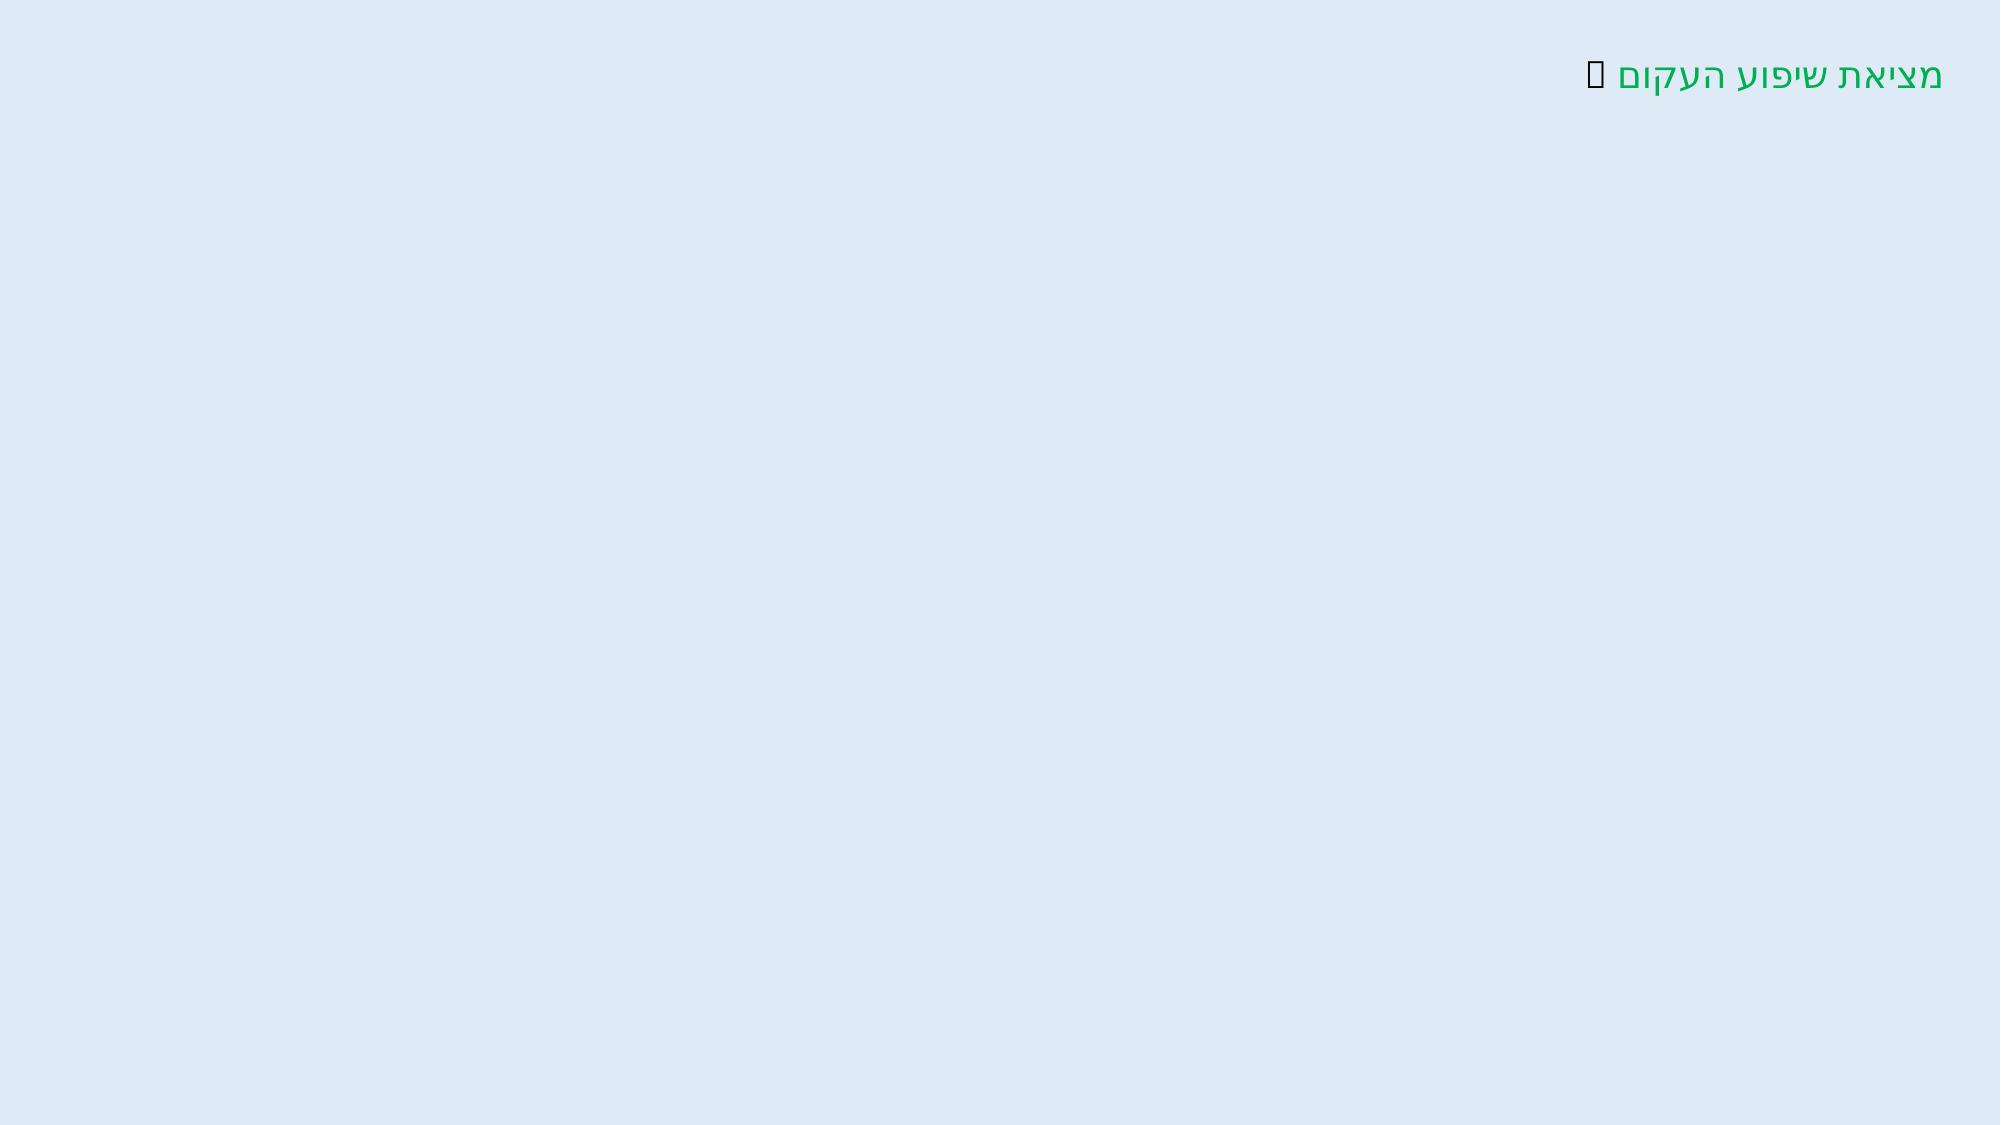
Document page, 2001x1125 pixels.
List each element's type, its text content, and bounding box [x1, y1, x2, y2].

text_box מציאת שיפוע העקום  [958, 43, 1960, 103]
